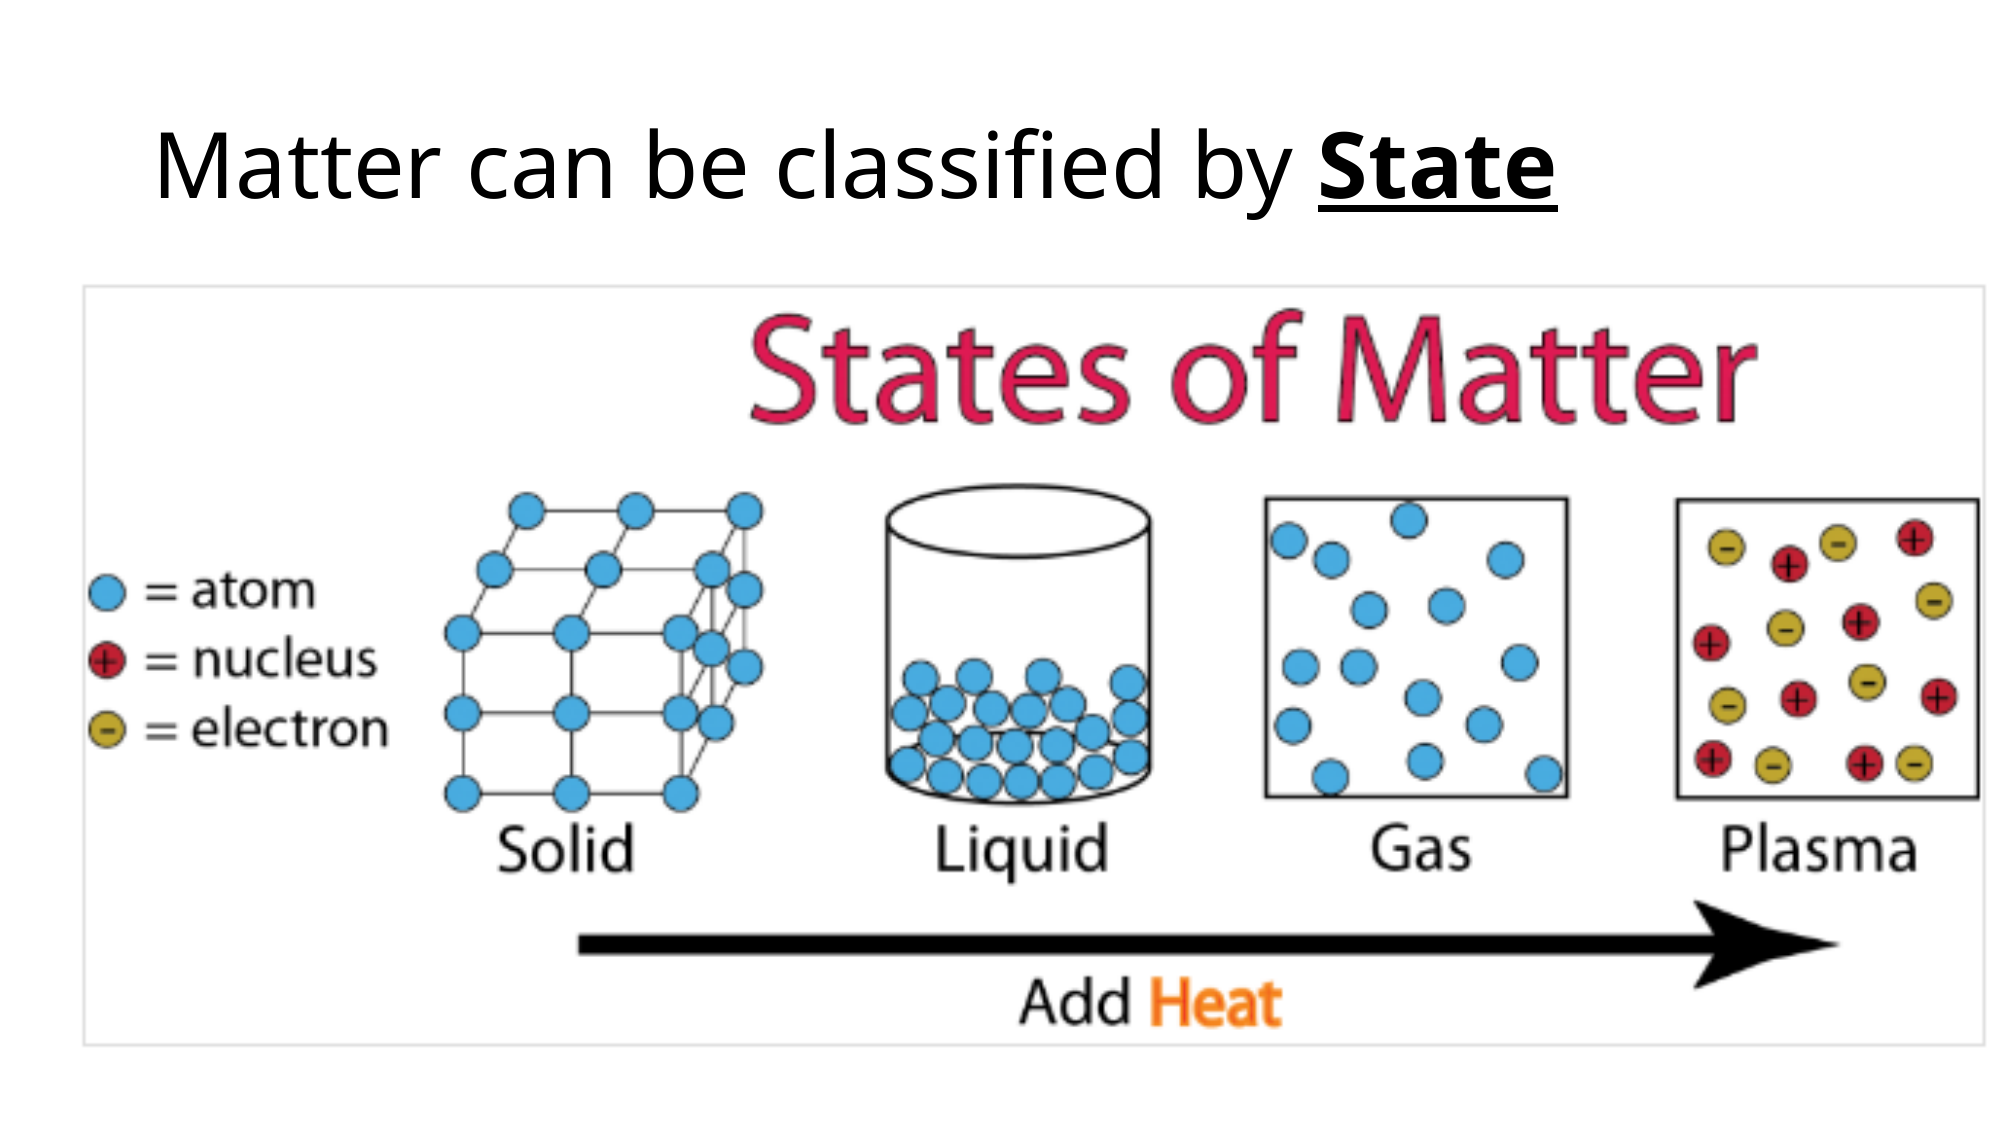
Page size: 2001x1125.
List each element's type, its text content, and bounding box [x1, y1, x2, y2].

title Matter can be classified by State [137, 59, 1863, 277]
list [66, 277, 2000, 1066]
